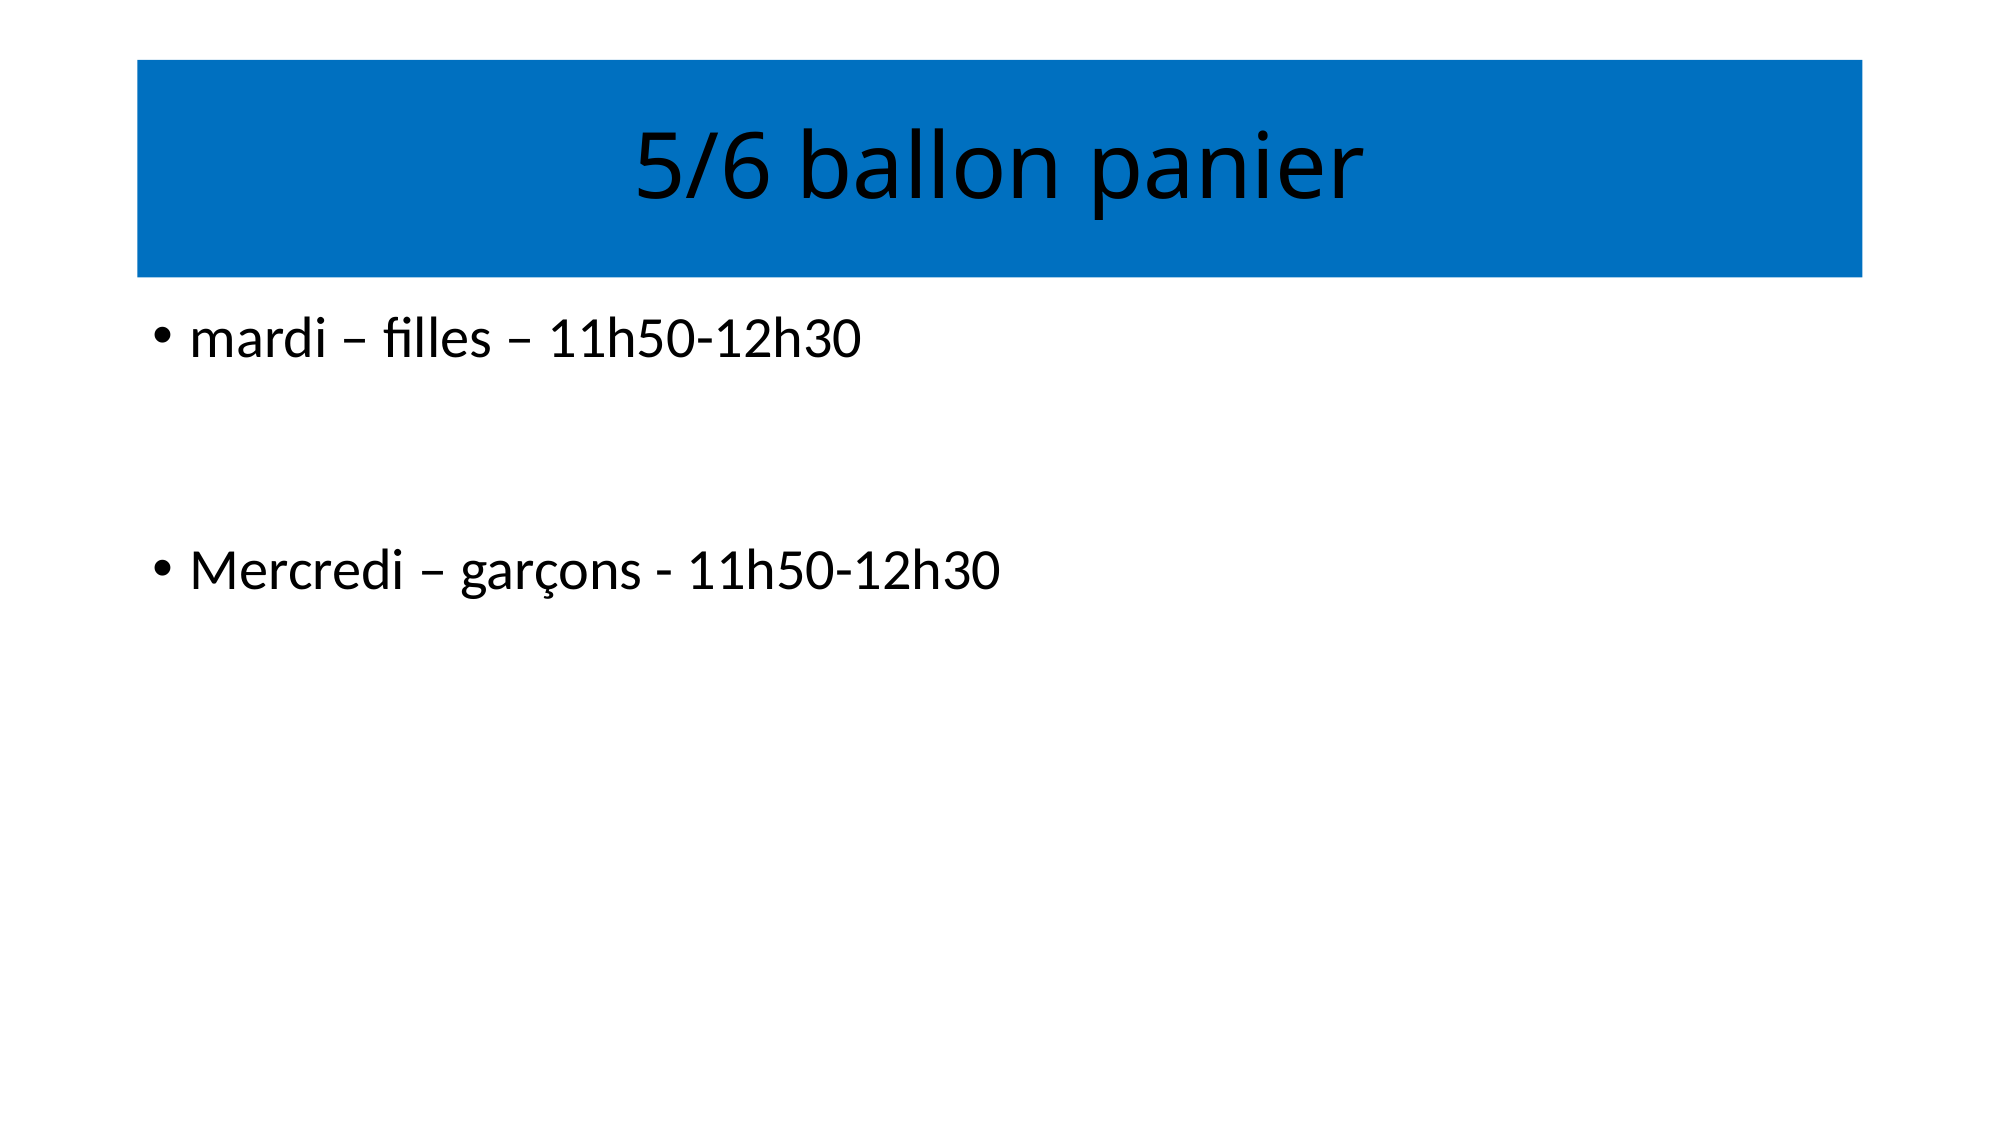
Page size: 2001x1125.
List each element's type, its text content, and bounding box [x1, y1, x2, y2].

title 5/6 ballon panier [137, 59, 1863, 278]
list mardi – filles – 11h50-12h30 Mercredi – garçons - 11h50-12h30 [137, 299, 1863, 1014]
